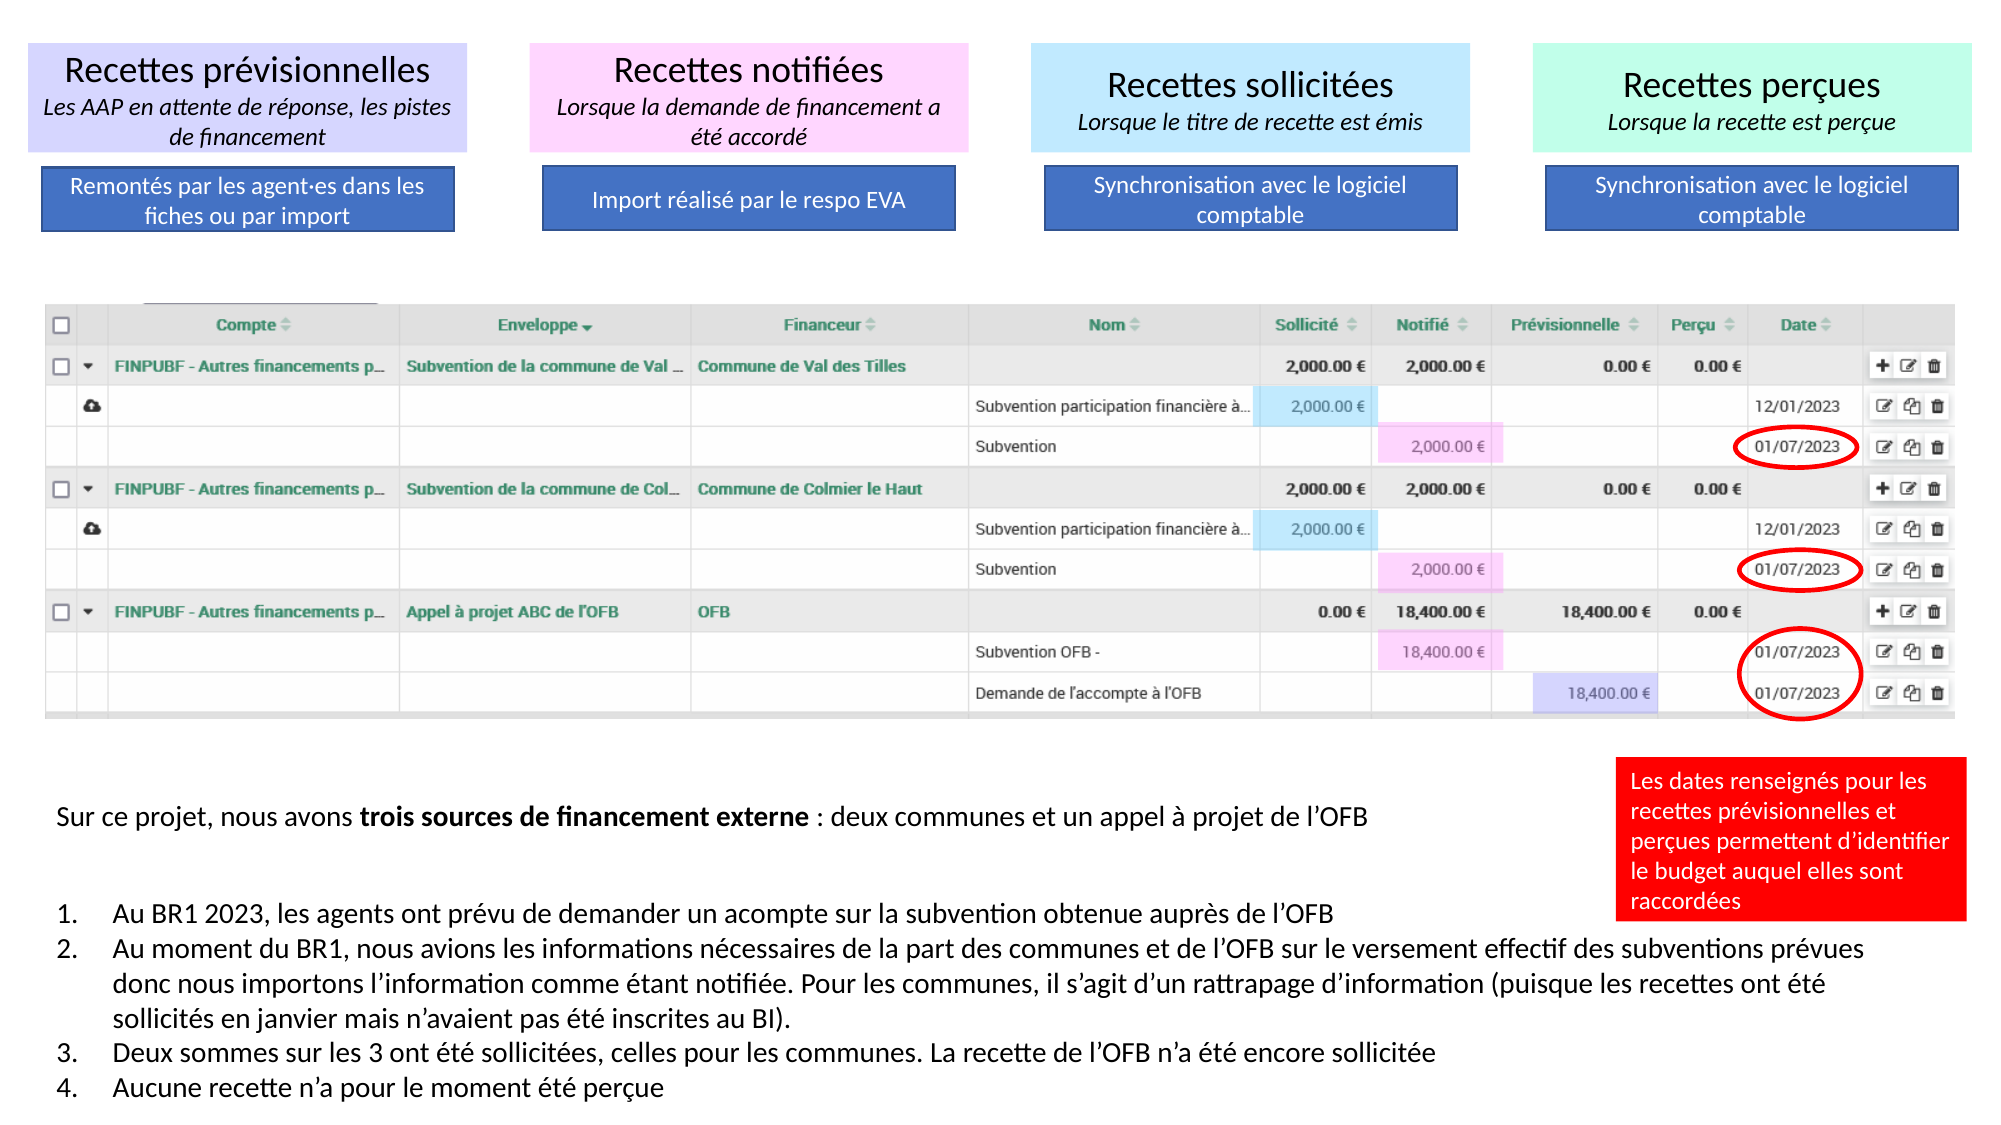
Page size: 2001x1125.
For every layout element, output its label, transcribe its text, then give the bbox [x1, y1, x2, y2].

text_box Recettes notifiées Lorsque la demande de financement a été accordé [529, 42, 970, 153]
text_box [45, 303, 1955, 719]
text_box Remontés par les agent·es dans les fiches ou par import [41, 166, 455, 232]
text_box Recettes perçues Lorsque la recette est perçue [1532, 42, 1973, 153]
text_box Import réalisé par le respo EVA [542, 165, 956, 231]
text_box Synchronisation avec le logiciel comptable [1545, 165, 1959, 231]
text_box Au BR1 2023, les agents ont prévu de demander un acompte sur la subvention obtenue auprès de l’OFB Au moment du BR1, nous avions les informations nécessaires de la part des communes et de l’OFB sur le versement effectif des subventions prévues donc nous importons l’information comme étant notifiée. Pour les communes, il s’agit d’un rattrapage d’information (puisque les recettes ont été sollicités en janvier mais n’avaient pas été inscrites au BI). Deux sommes sur les 3 ont été sollicitées, celles pour les communes. La recette de l’OFB n’a été encore sollicitée Aucune recette n’a pour le moment été perçue [41, 886, 1888, 1112]
text_box Recettes prévisionnelles Les AAP en attente de réponse, les pistes de financement [27, 42, 468, 153]
text_box Sur ce projet, nous avons trois sources de financement externe : deux communes et un appel à projet de l’OFB [41, 789, 1888, 840]
text_box Synchronisation avec le logiciel comptable [1044, 165, 1458, 231]
text_box Recettes sollicitées Lorsque le titre de recette est émis [1030, 42, 1471, 153]
text_box Les dates renseignés pour les recettes prévisionnelles et perçues permettent d’identifier le budget auquel elles sont raccordées [1615, 757, 1967, 922]
